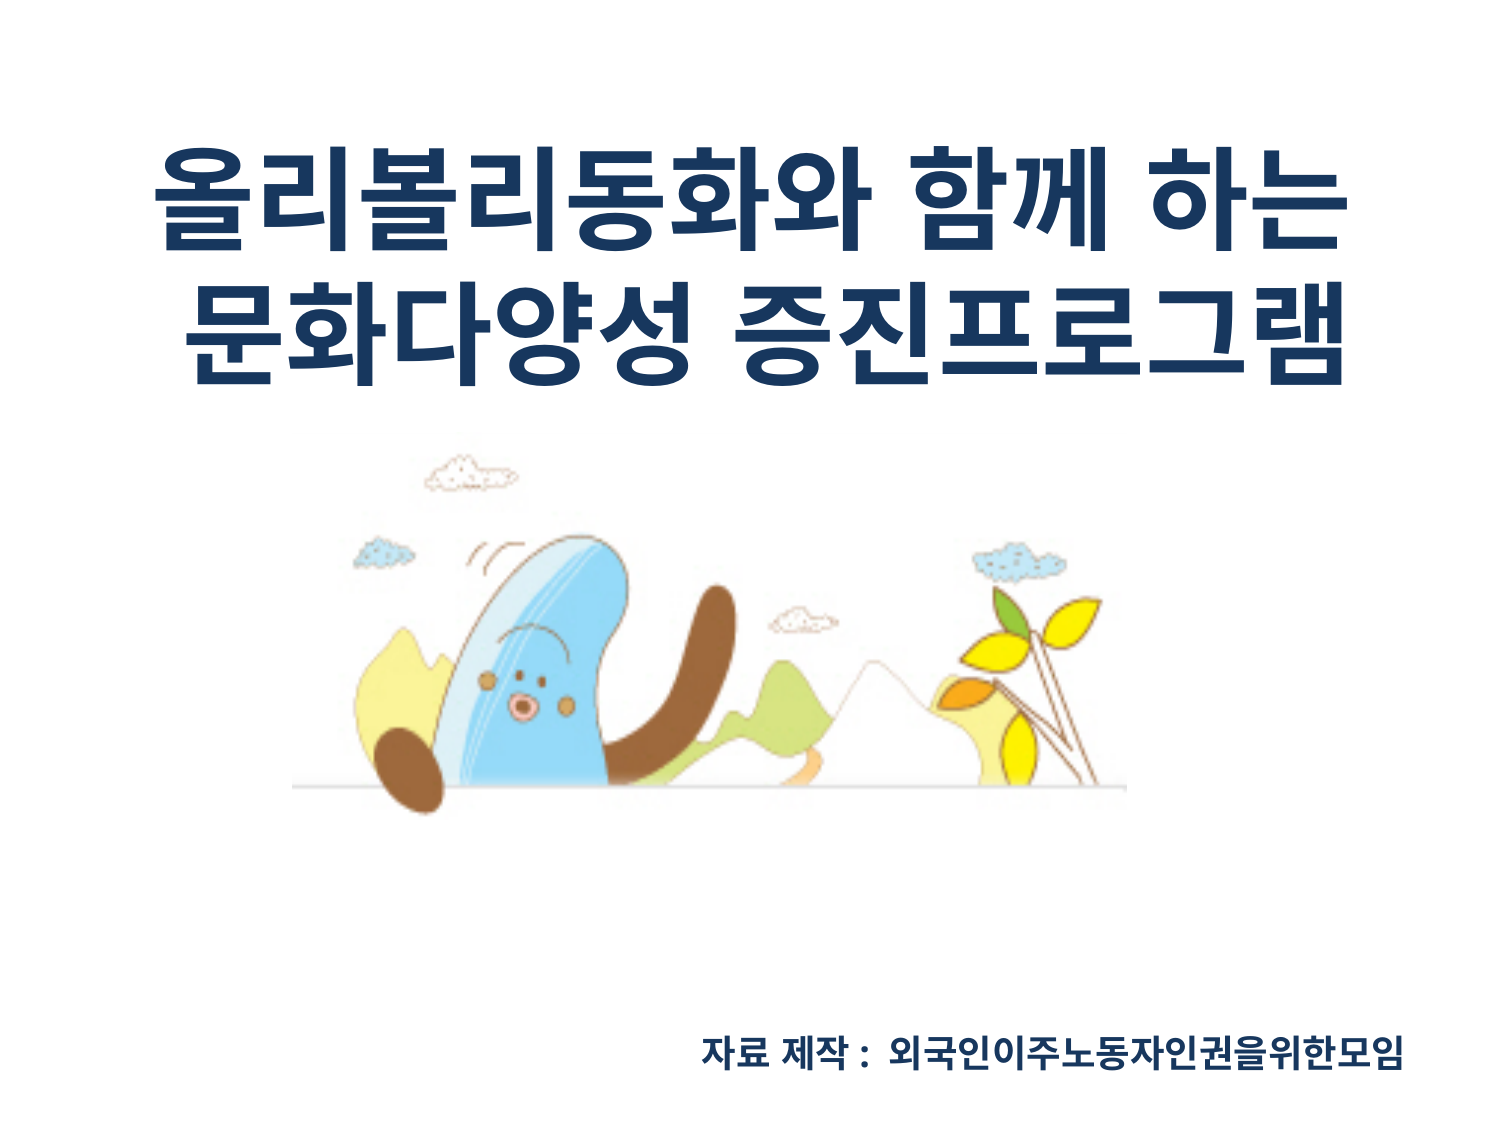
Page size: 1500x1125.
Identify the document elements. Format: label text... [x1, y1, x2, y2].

text_box 자료 제작: 외국인이주노동자인권을위한모임 [687, 1023, 1500, 1083]
picture [292, 432, 1127, 820]
text_box 올리볼리동화와 함께 하는 문화다양성 증진프로그램 [88, 121, 1447, 406]
